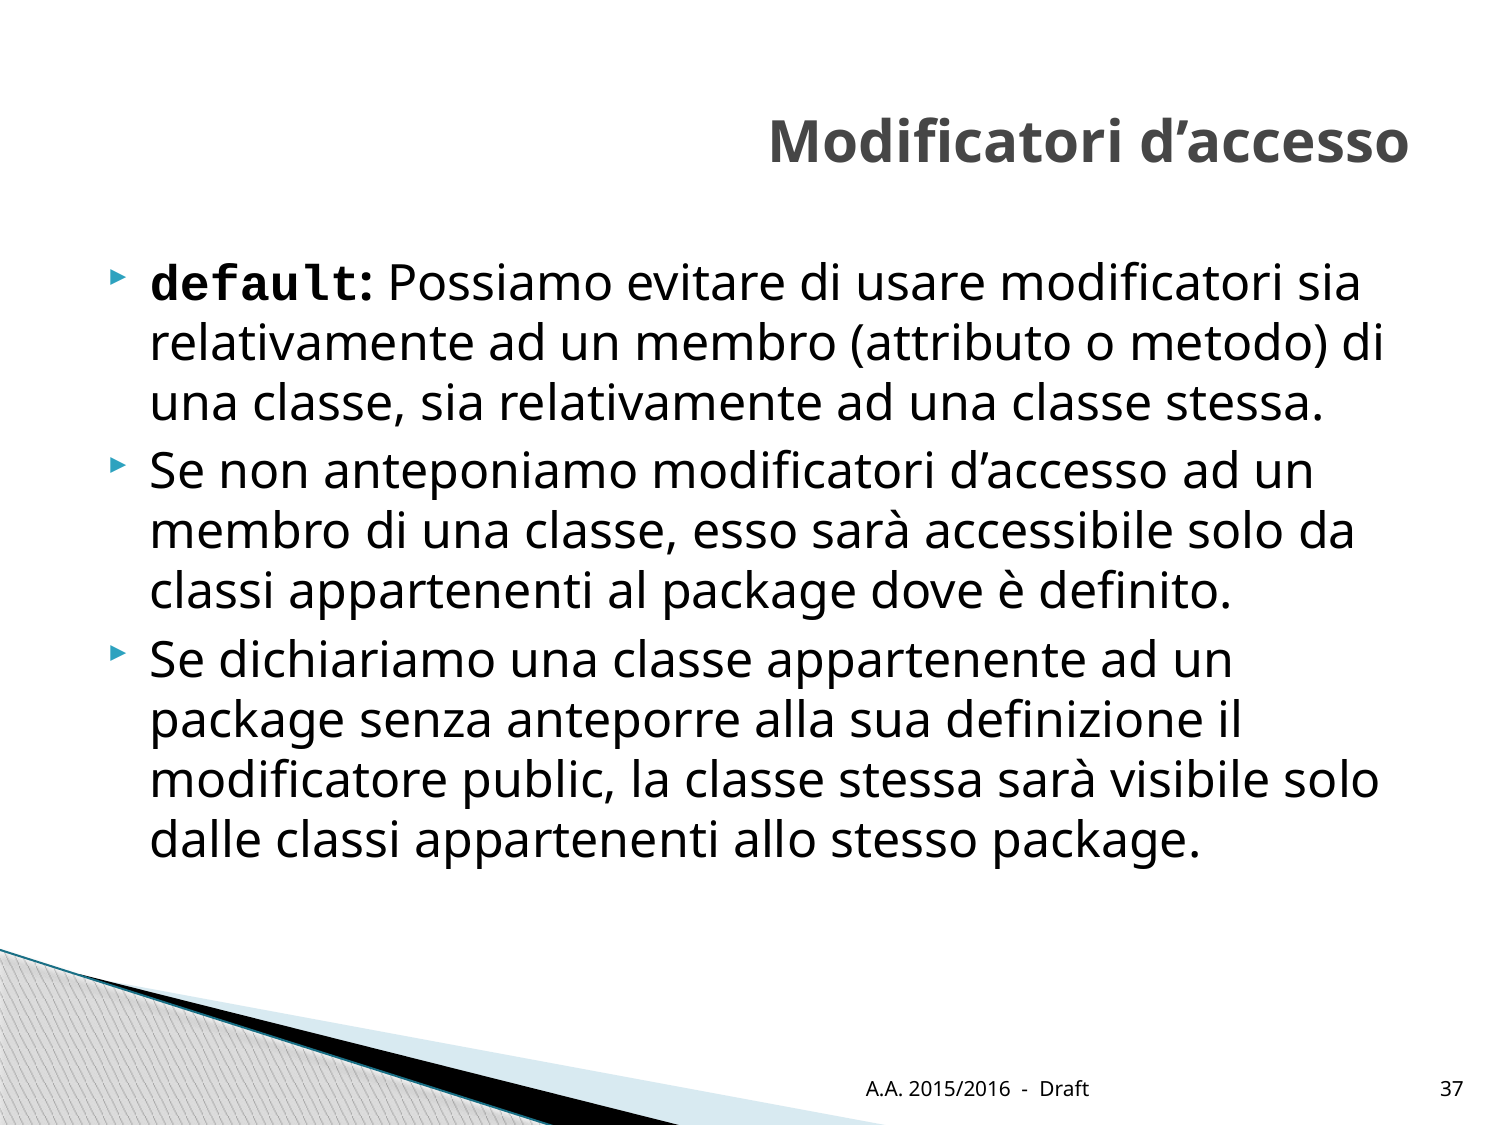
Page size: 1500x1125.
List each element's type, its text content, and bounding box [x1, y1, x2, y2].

list default: Possiamo evitare di usare modificatori sia relativamente ad un membro (attributo o metodo) di una classe, sia relativamente ad una classe stessa. Se non anteponiamo modificatori d’accesso ad un membro di una classe, esso sarà accessibile solo da classi appartenenti al package dove è definito. Se dichiariamo una classe appartenente ad un package senza anteporre alla sua definizione il modificatore public, la classe stessa sarà visibile solo dalle classi appartenenti allo stesso package. [75, 243, 1425, 986]
title Modificatori d’accesso [75, 45, 1425, 233]
slide_number 37 [1418, 1051, 1479, 1112]
footer A.A. 2015/2016 - Draft [718, 1051, 1105, 1112]
